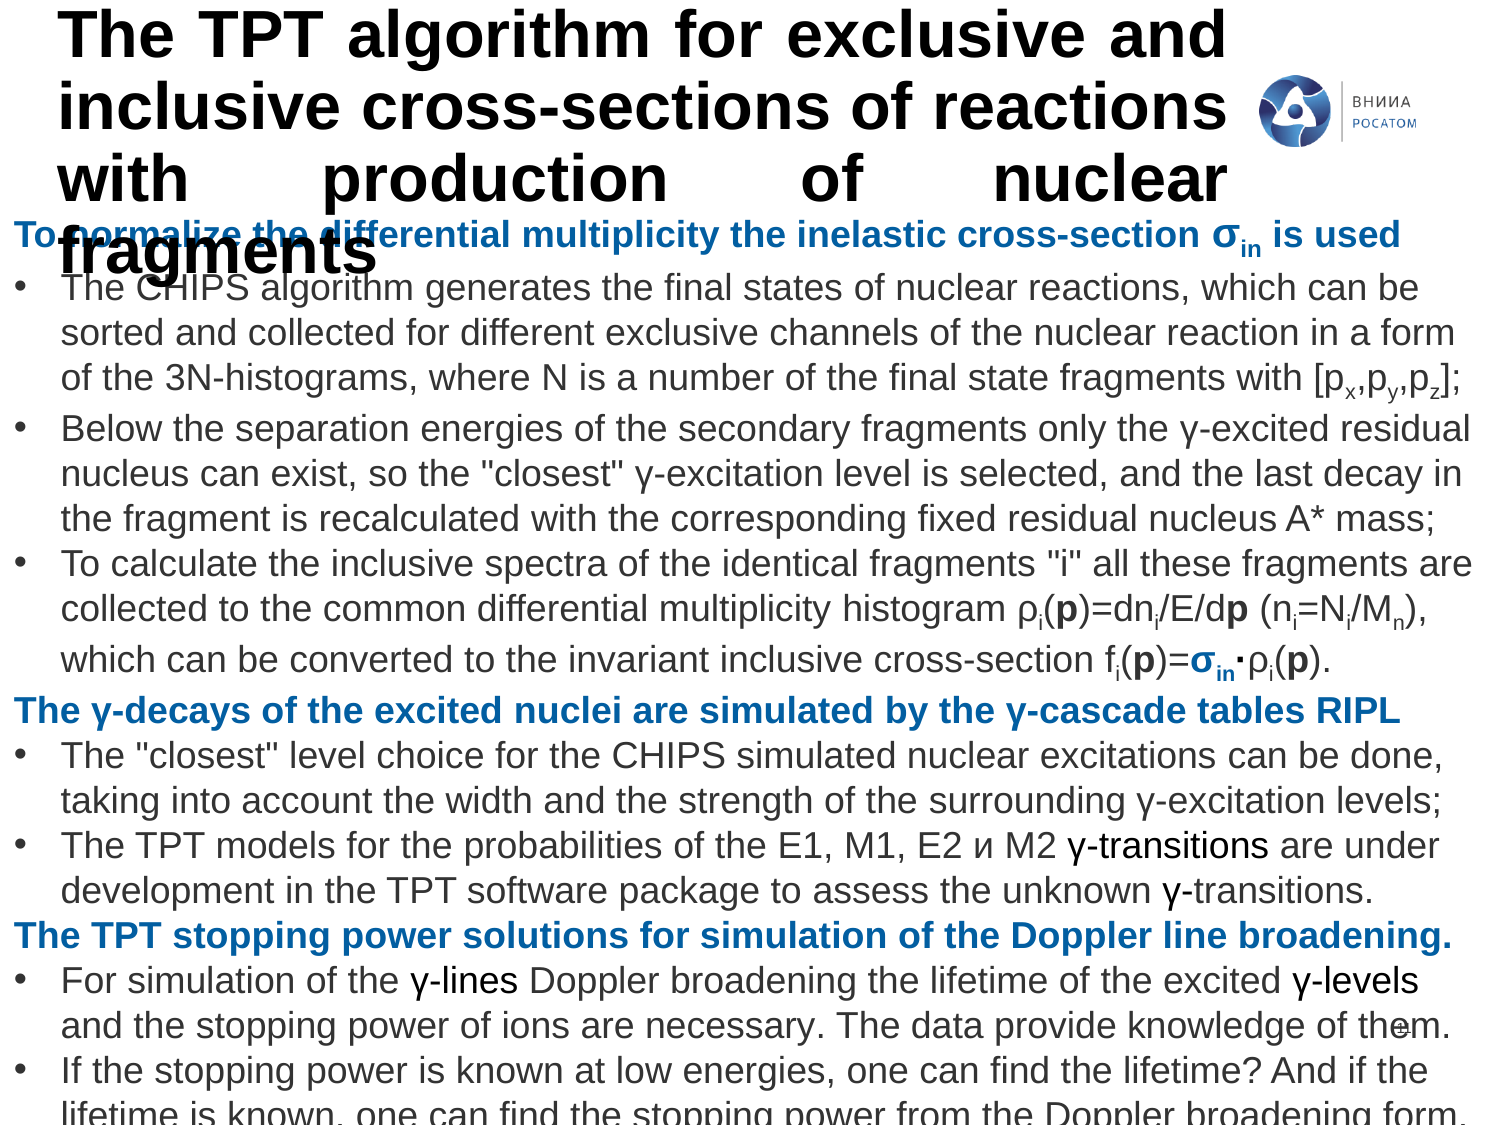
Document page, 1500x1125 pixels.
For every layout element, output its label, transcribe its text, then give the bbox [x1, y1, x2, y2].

text_box To normalize the differential multiplicity the inelastic cross-section σin is used The CHIPS algorithm generates the final states of nuclear reactions, which can be sorted and collected for different exclusive channels of the nuclear reaction in a form of the 3N-histograms, where N is a number of the final state fragments with [px,py,pz]; Below the separation energies of the secondary fragments only the γ-excited residual nucleus can exist, so the "closest" γ-excitation level is selected, and the last decay in the fragment is recalculated with the corresponding fixed residual nucleus A* mass; To calculate the inclusive spectra of the identical fragments "i" all these fragments are collected to the common differential multiplicity histogram ρi(p)=dni/E/dp (ni=Ni/Mn), which can be converted to the invariant inclusive cross-section fi(p)=σin·ρi(p). The γ-decays of the excited nuclei are simulated by the γ-cascade tables RIPL The "closest" level choice for the CHIPS simulated nuclear excitations can be done, taking into account the width and the strength of the surrounding γ-excitation levels; The TPT models for the probabilities of the Е1, М1, Е2 и М2 γ-transitions are under development in the TPT software package to assess the unknown γ-transitions. The TPT stopping power solutions for simulation of the Doppler line broadening. For simulation of the γ-lines Doppler broadening the lifetime of the excited γ-levels and the stopping power of ions are necessary. The data provide knowledge of them. If the stopping power is known at low energies, one can find the lifetime? And if the lifetime is known, one can find the stopping power from the Doppler broadening form. [13, 205, 1475, 1112]
text_box The TPT algorithm for exclusive and inclusive cross-sections of reactions with production of nuclear fragments [57, 0, 1230, 214]
picture [1259, 75, 1416, 147]
